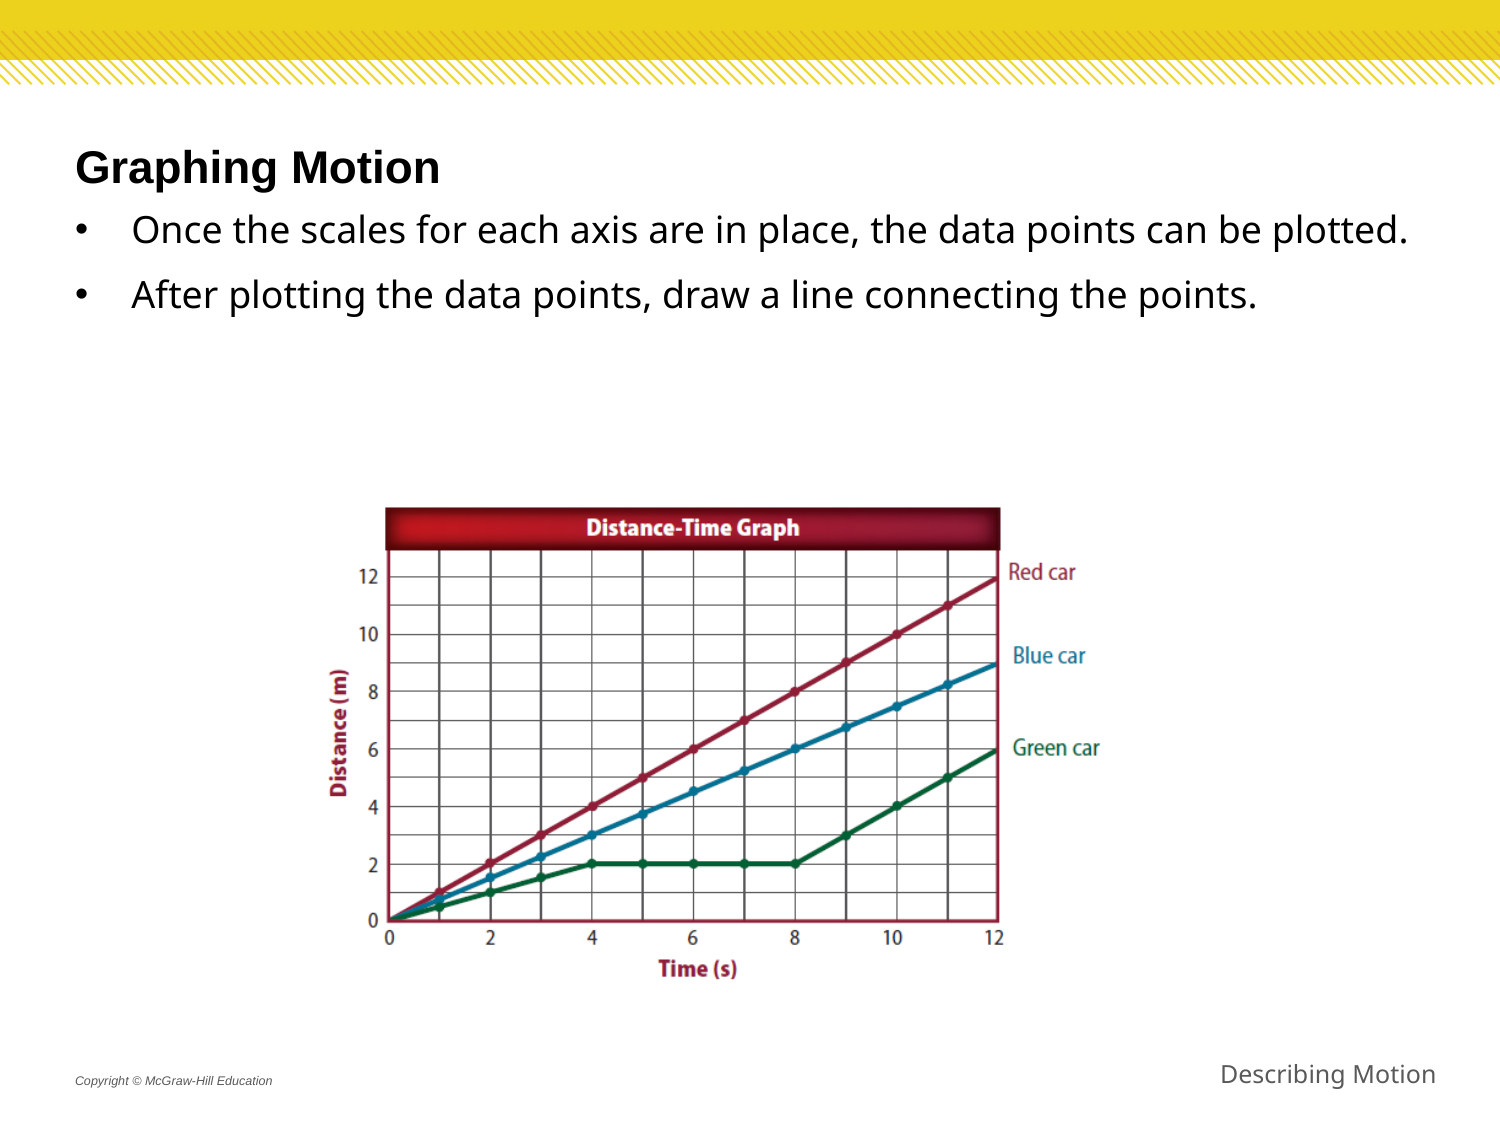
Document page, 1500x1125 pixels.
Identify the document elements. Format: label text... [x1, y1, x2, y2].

text_box Describing Motion [284, 1043, 1437, 1089]
text_box Copyright © McGraw-Hill Education [74, 1043, 284, 1089]
picture [0, 0, 1500, 86]
list Graphing Motion Once the scales for each axis are in place, the data points can be plotted. After plotting the data points, draw a line connecting the points. [75, 137, 1425, 608]
picture [307, 483, 1107, 994]
